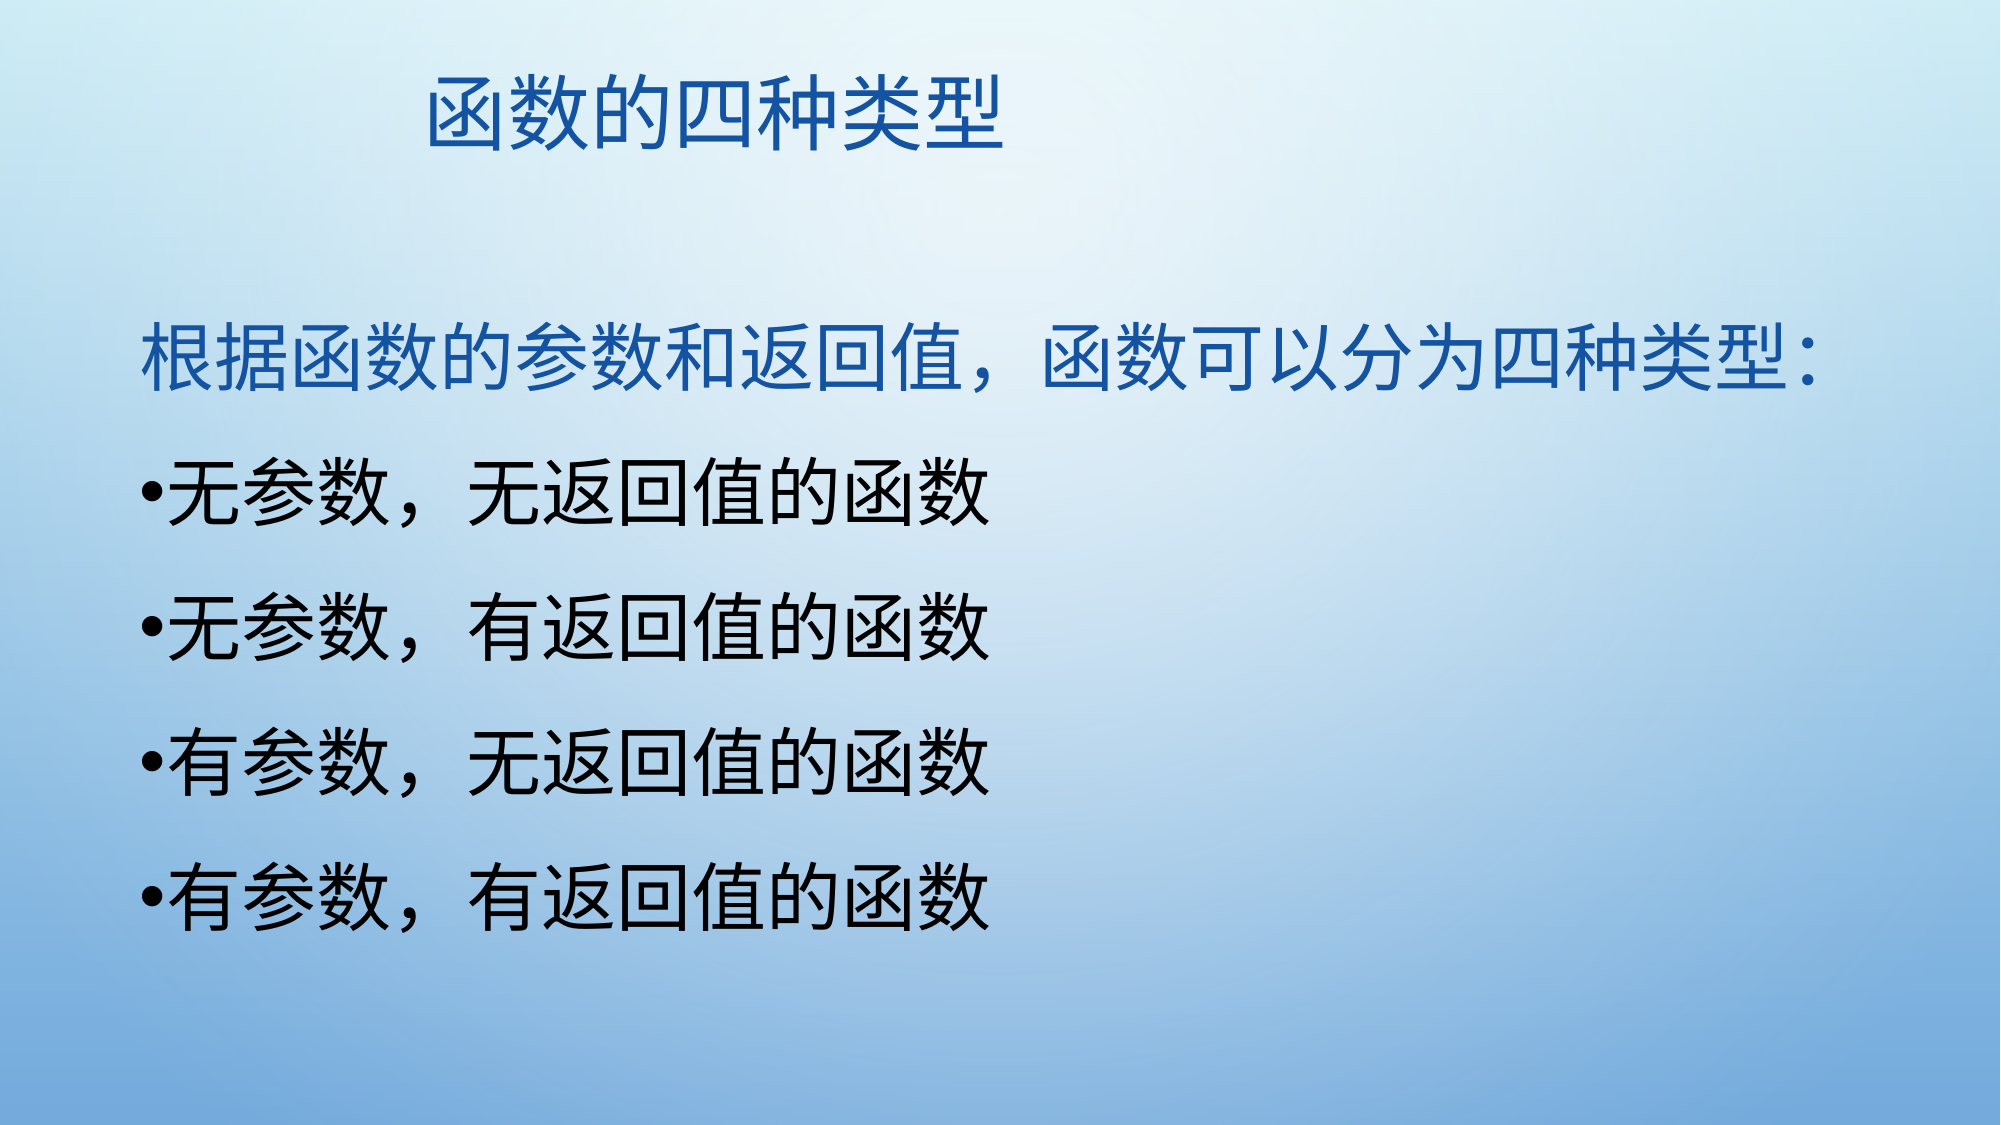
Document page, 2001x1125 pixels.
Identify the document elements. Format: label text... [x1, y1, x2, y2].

text_box 函数的四种类型 [409, 53, 1463, 169]
text_box 根据函数的参数和返回值，函数可以分为四种类型： 无参数，无返回值的函数 无参数，有返回值的函数 有参数，无返回值的函数 有参数，有返回值的函数 [125, 258, 1930, 948]
